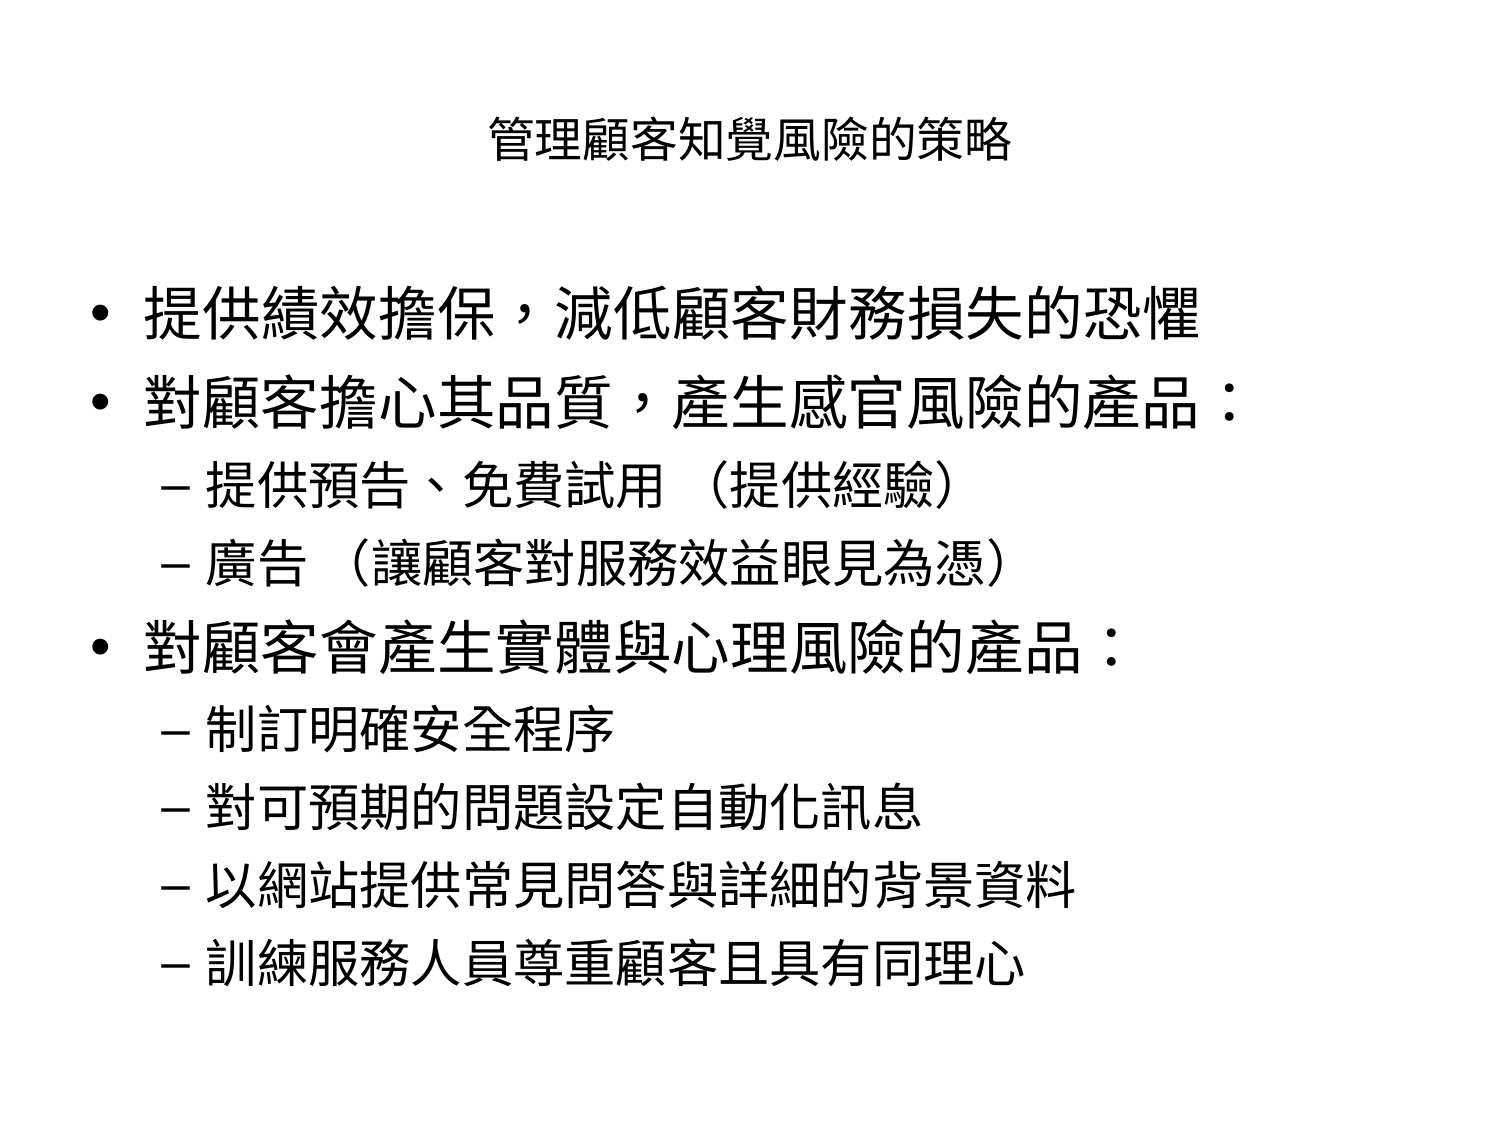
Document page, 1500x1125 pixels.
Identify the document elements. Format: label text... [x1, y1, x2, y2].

list 提供績效擔保，減低顧客財務損失的恐懼 對顧客擔心其品質，產生感官風險的產品： 提供預告、免費試用 （提供經驗） 廣告 （讓顧客對服務效益眼見為憑） 對顧客會產生實體與心理風險的產品： 制訂明確安全程序 對可預期的問題設定自動化訊息 以網站提供常見問答與詳細的背景資料 訓練服務人員尊重顧客且具有同理心 [75, 262, 1425, 1005]
title 管理顧客知覺風險的策略 [75, 45, 1425, 233]
